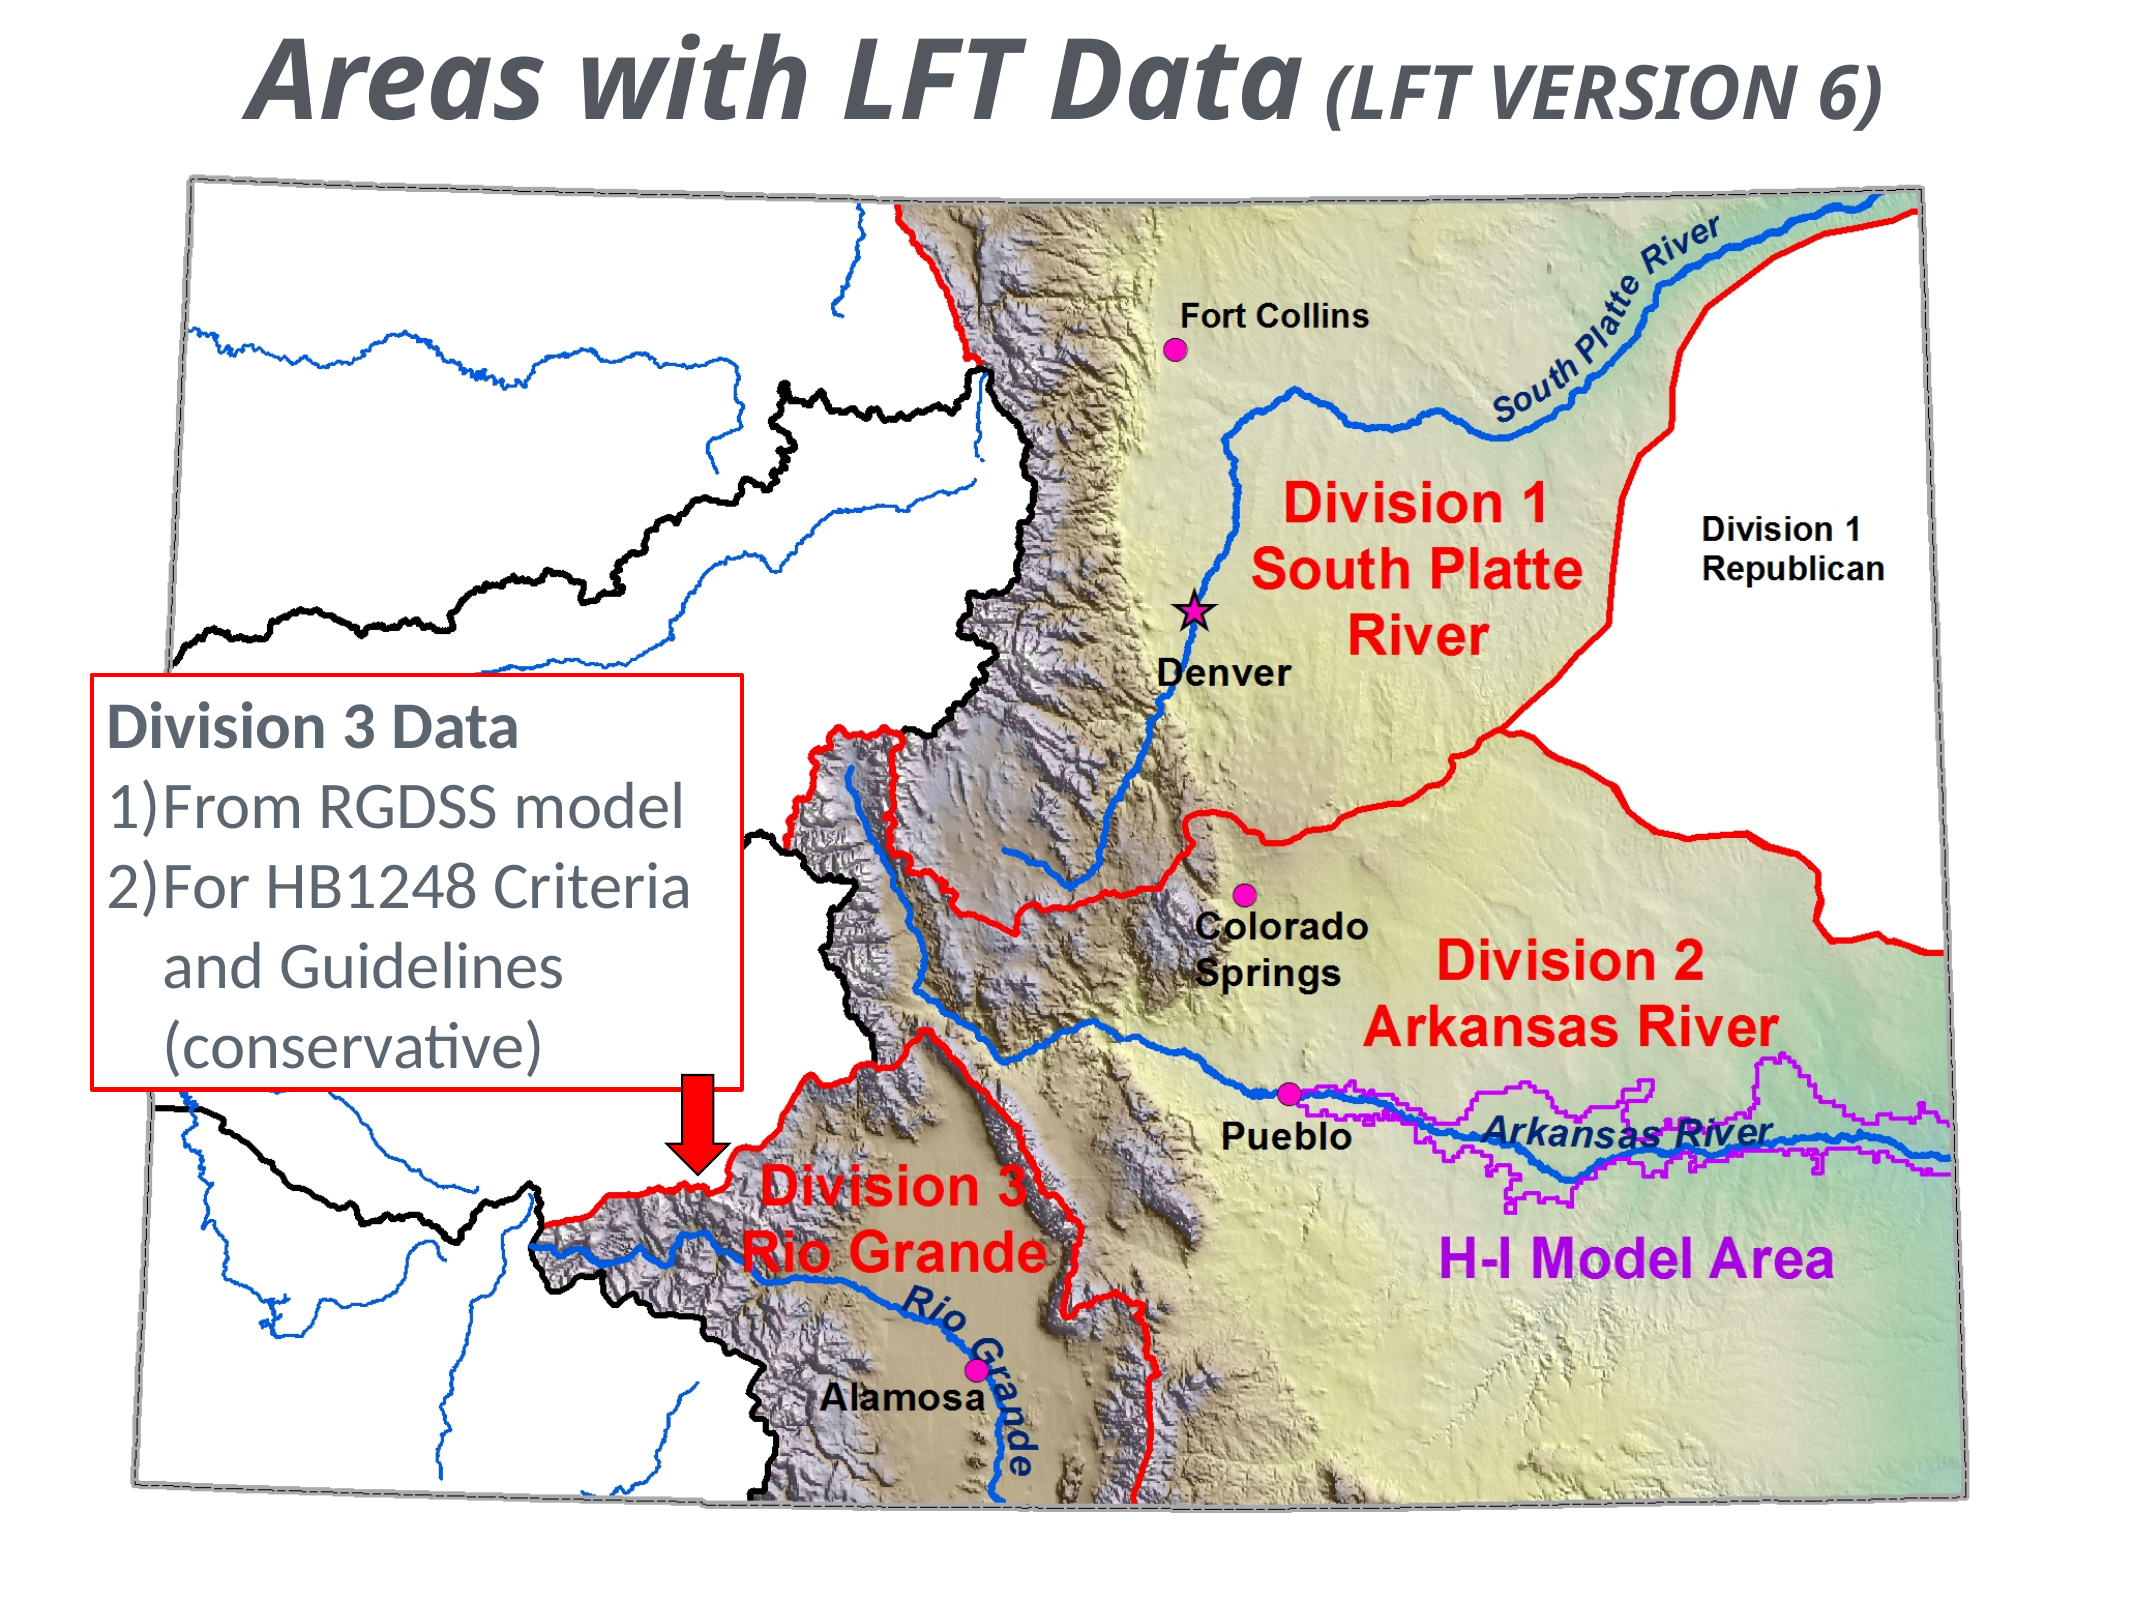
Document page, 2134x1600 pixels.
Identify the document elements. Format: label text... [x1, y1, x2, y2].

title Areas with LFT Data (LFT VERSION 6) [106, 0, 2027, 173]
picture [0, 174, 2134, 1600]
